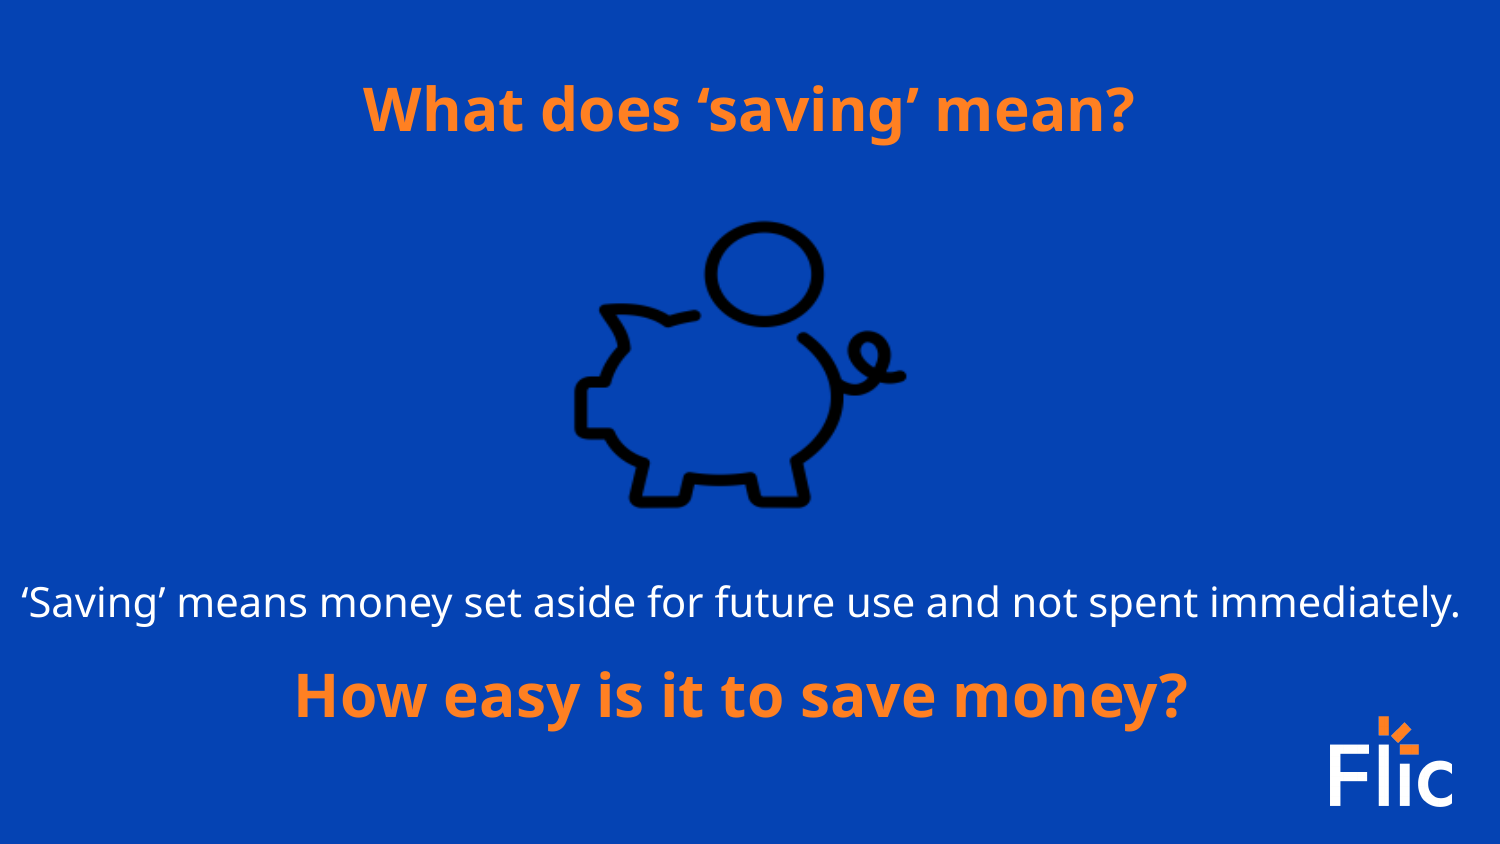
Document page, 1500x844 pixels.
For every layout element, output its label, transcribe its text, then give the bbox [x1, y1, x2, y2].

text_box What does ‘saving’ mean? [271, 64, 1229, 150]
text_box How easy is it to save money? [262, 651, 1221, 736]
text_box ‘Saving’ means money set aside for future use and not spent immediately. [0, 560, 1486, 641]
picture [1330, 716, 1452, 807]
picture [561, 212, 922, 531]
